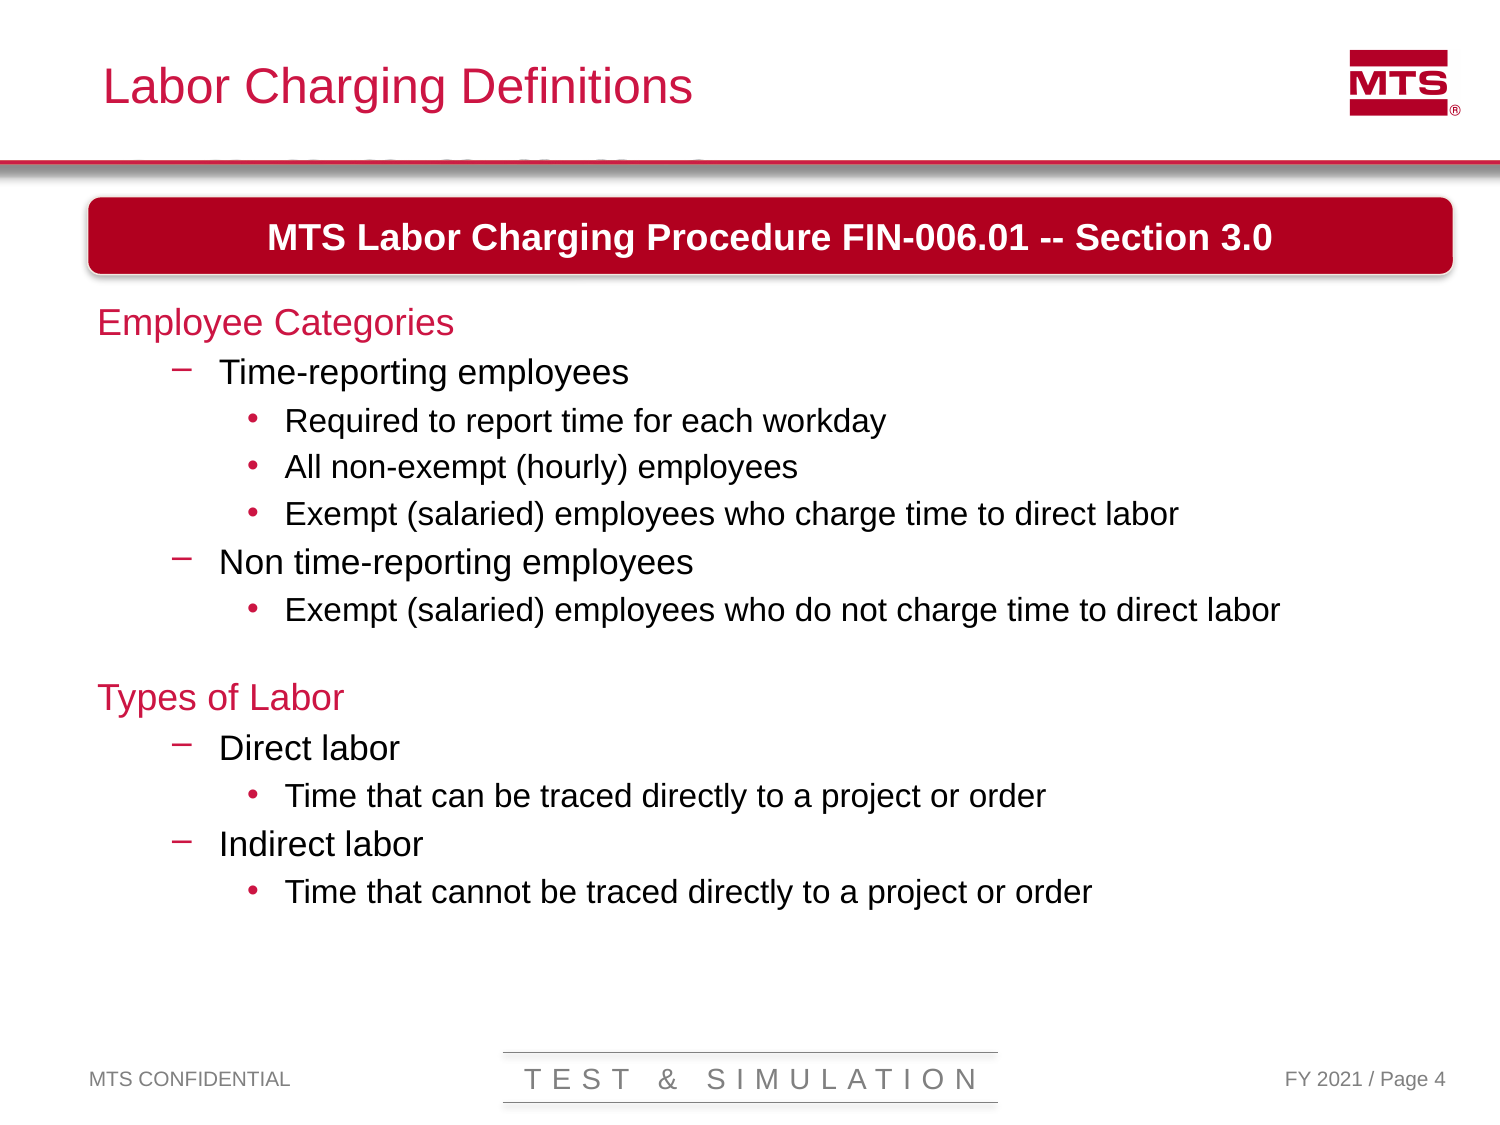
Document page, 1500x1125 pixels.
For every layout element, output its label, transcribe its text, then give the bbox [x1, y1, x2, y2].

picture [0, 159, 1500, 188]
list Employee Categories Time-reporting employees Required to report time for each workday All non-exempt (hourly) employees Exempt (salaried) employees who charge time to direct labor Non time-reporting employees Exempt (salaried) employees who do not charge time to direct labor Types of Labor Direct labor Time that can be traced directly to a project or order Indirect labor Time that cannot be traced directly to a project or order [82, 289, 1438, 974]
title Labor Charging Definitions [87, 12, 1327, 155]
picture [1349, 49, 1461, 117]
text_box MTS Labor Charging Procedure FIN-006.01 -- Section 3.0 [86, 195, 1455, 276]
